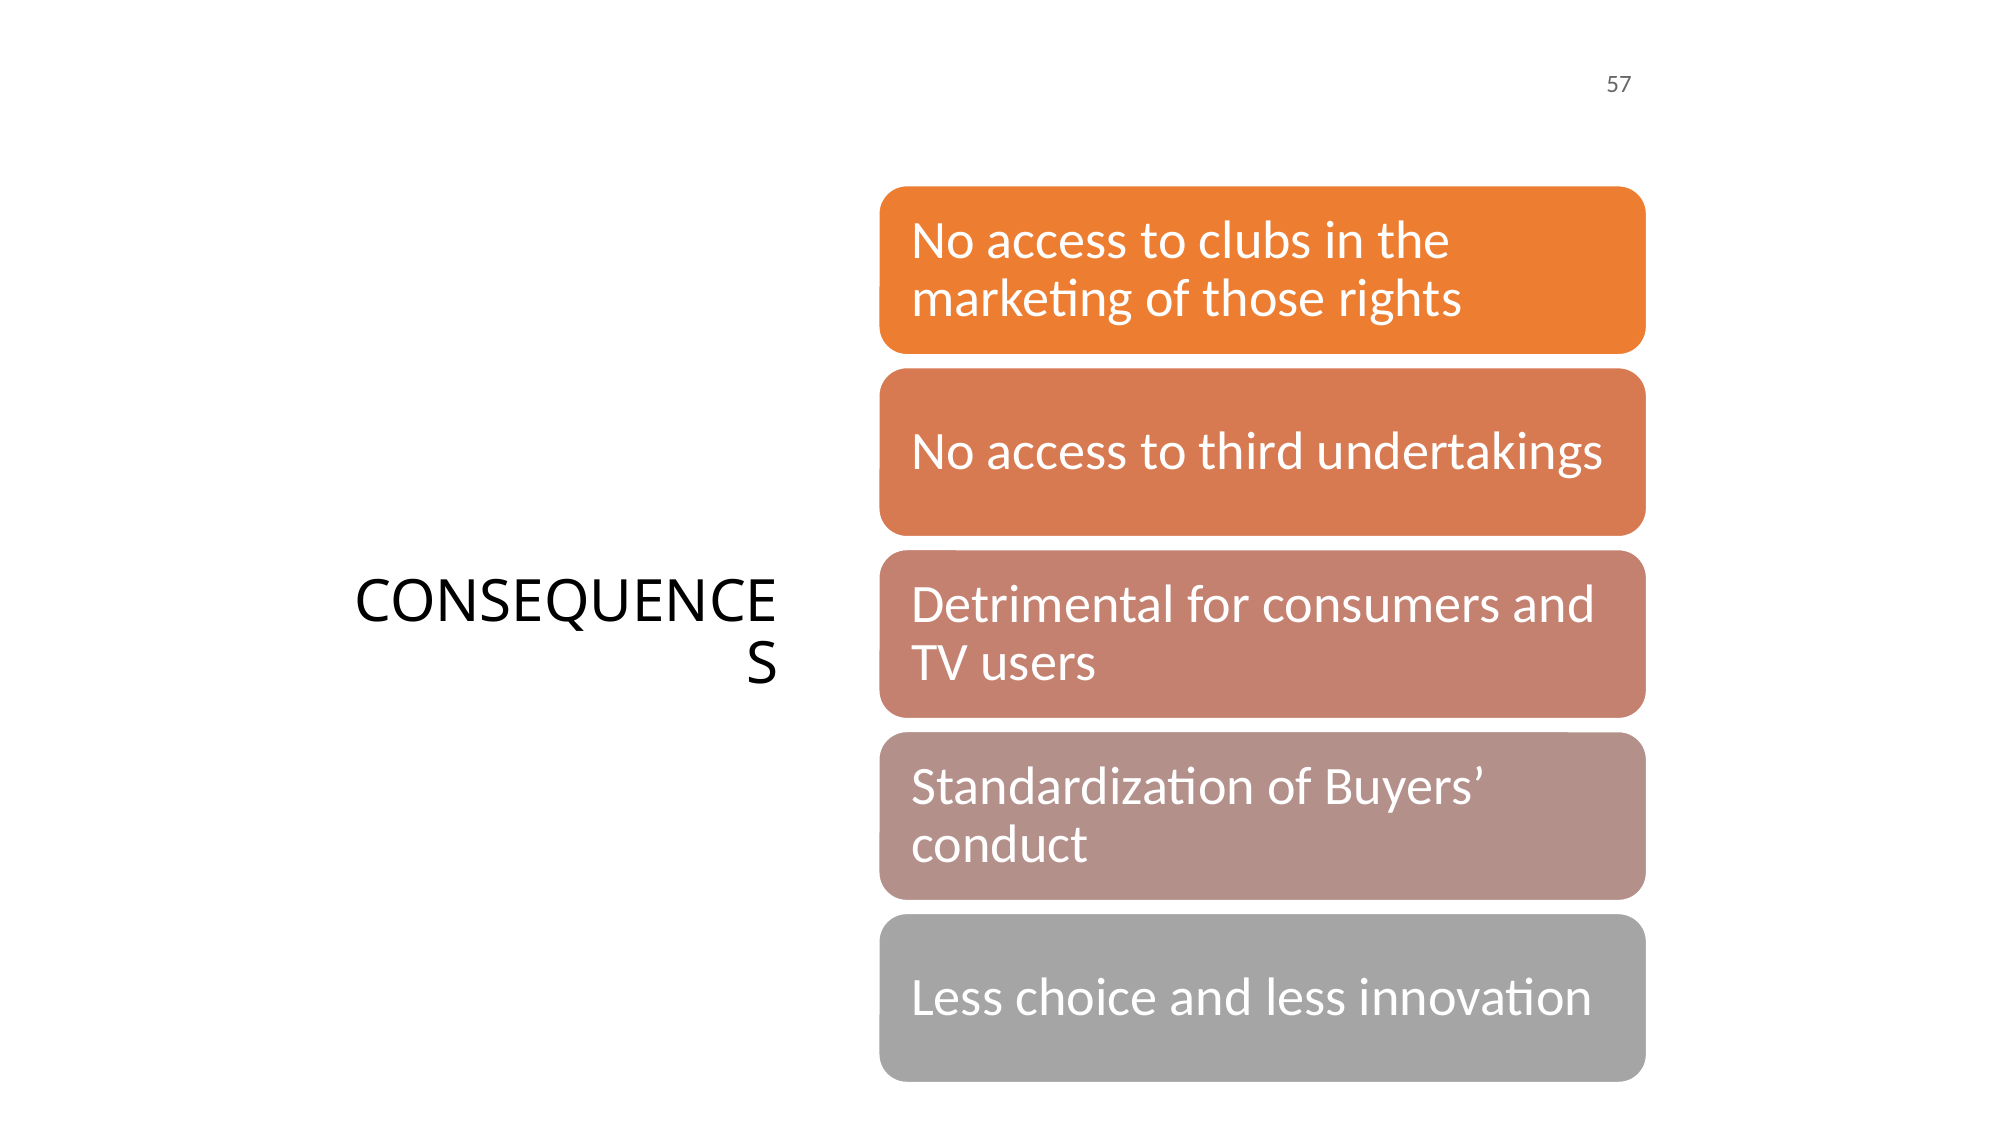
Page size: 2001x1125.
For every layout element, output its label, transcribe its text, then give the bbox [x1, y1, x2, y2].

slide_number 57 [1309, 52, 1647, 113]
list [878, 175, 1647, 1093]
title CONSEQUENCES [308, 175, 794, 1092]
